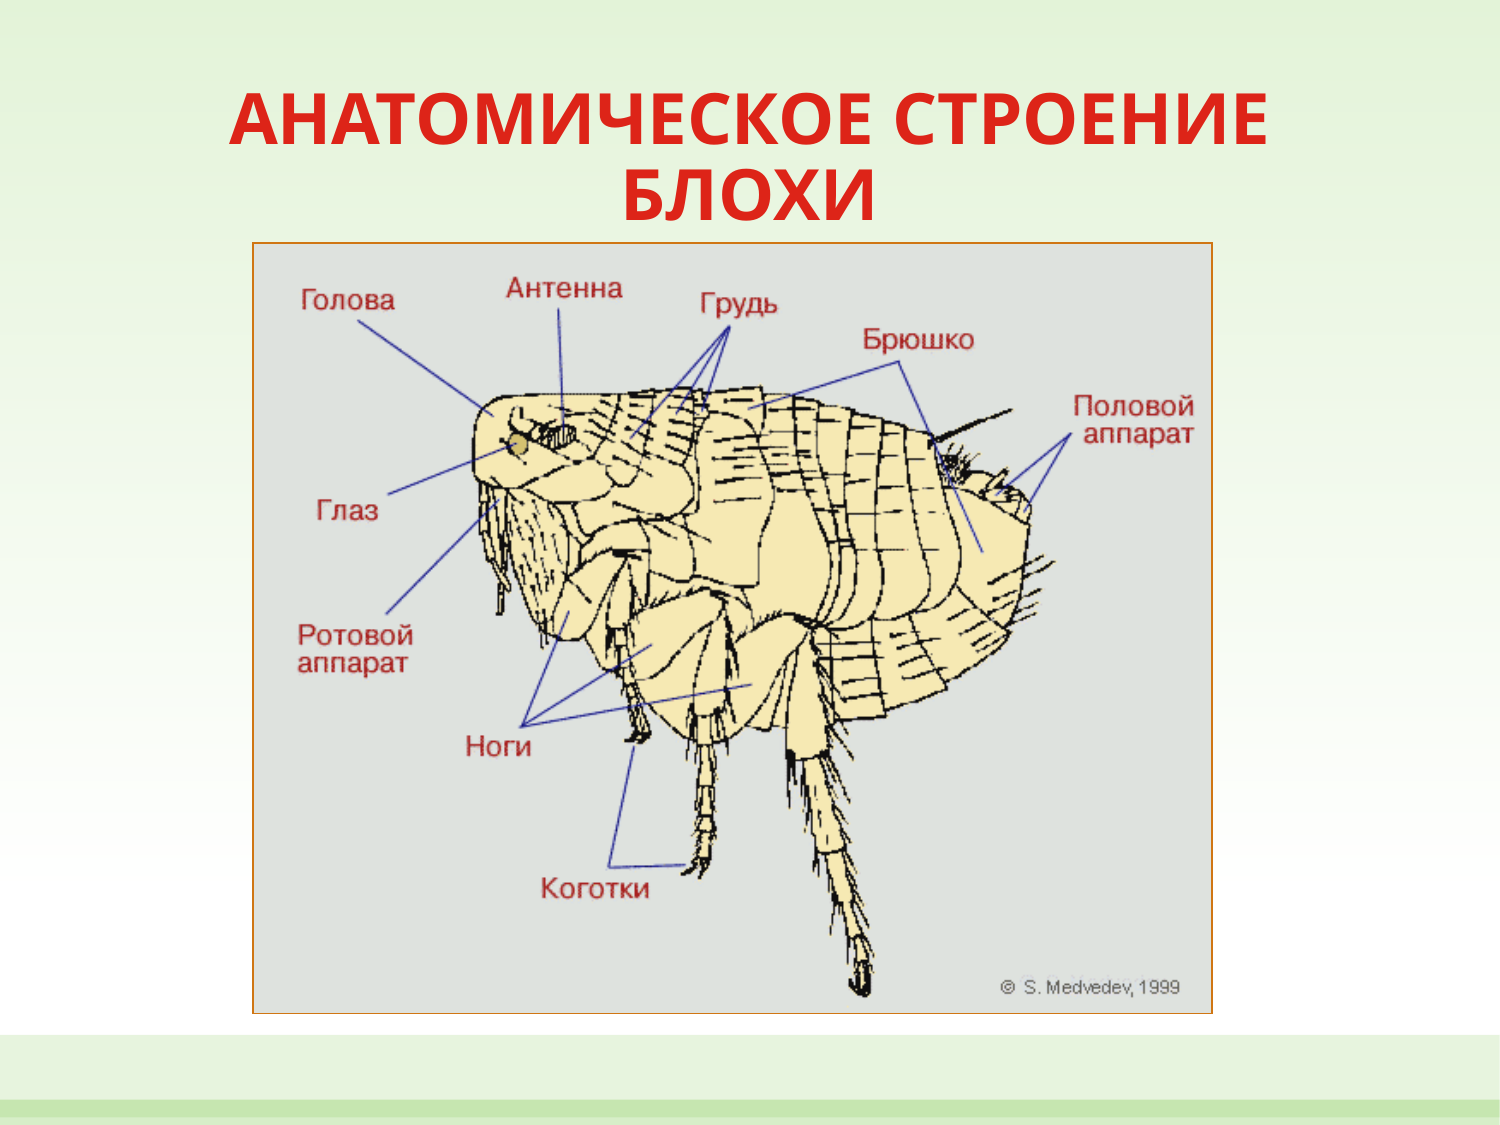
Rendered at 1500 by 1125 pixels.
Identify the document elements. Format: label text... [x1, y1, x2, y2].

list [253, 243, 1212, 1013]
title АНАТОМИЧЕСКОЕ СТРОЕНИЕ БЛОХИ [165, 71, 1335, 244]
